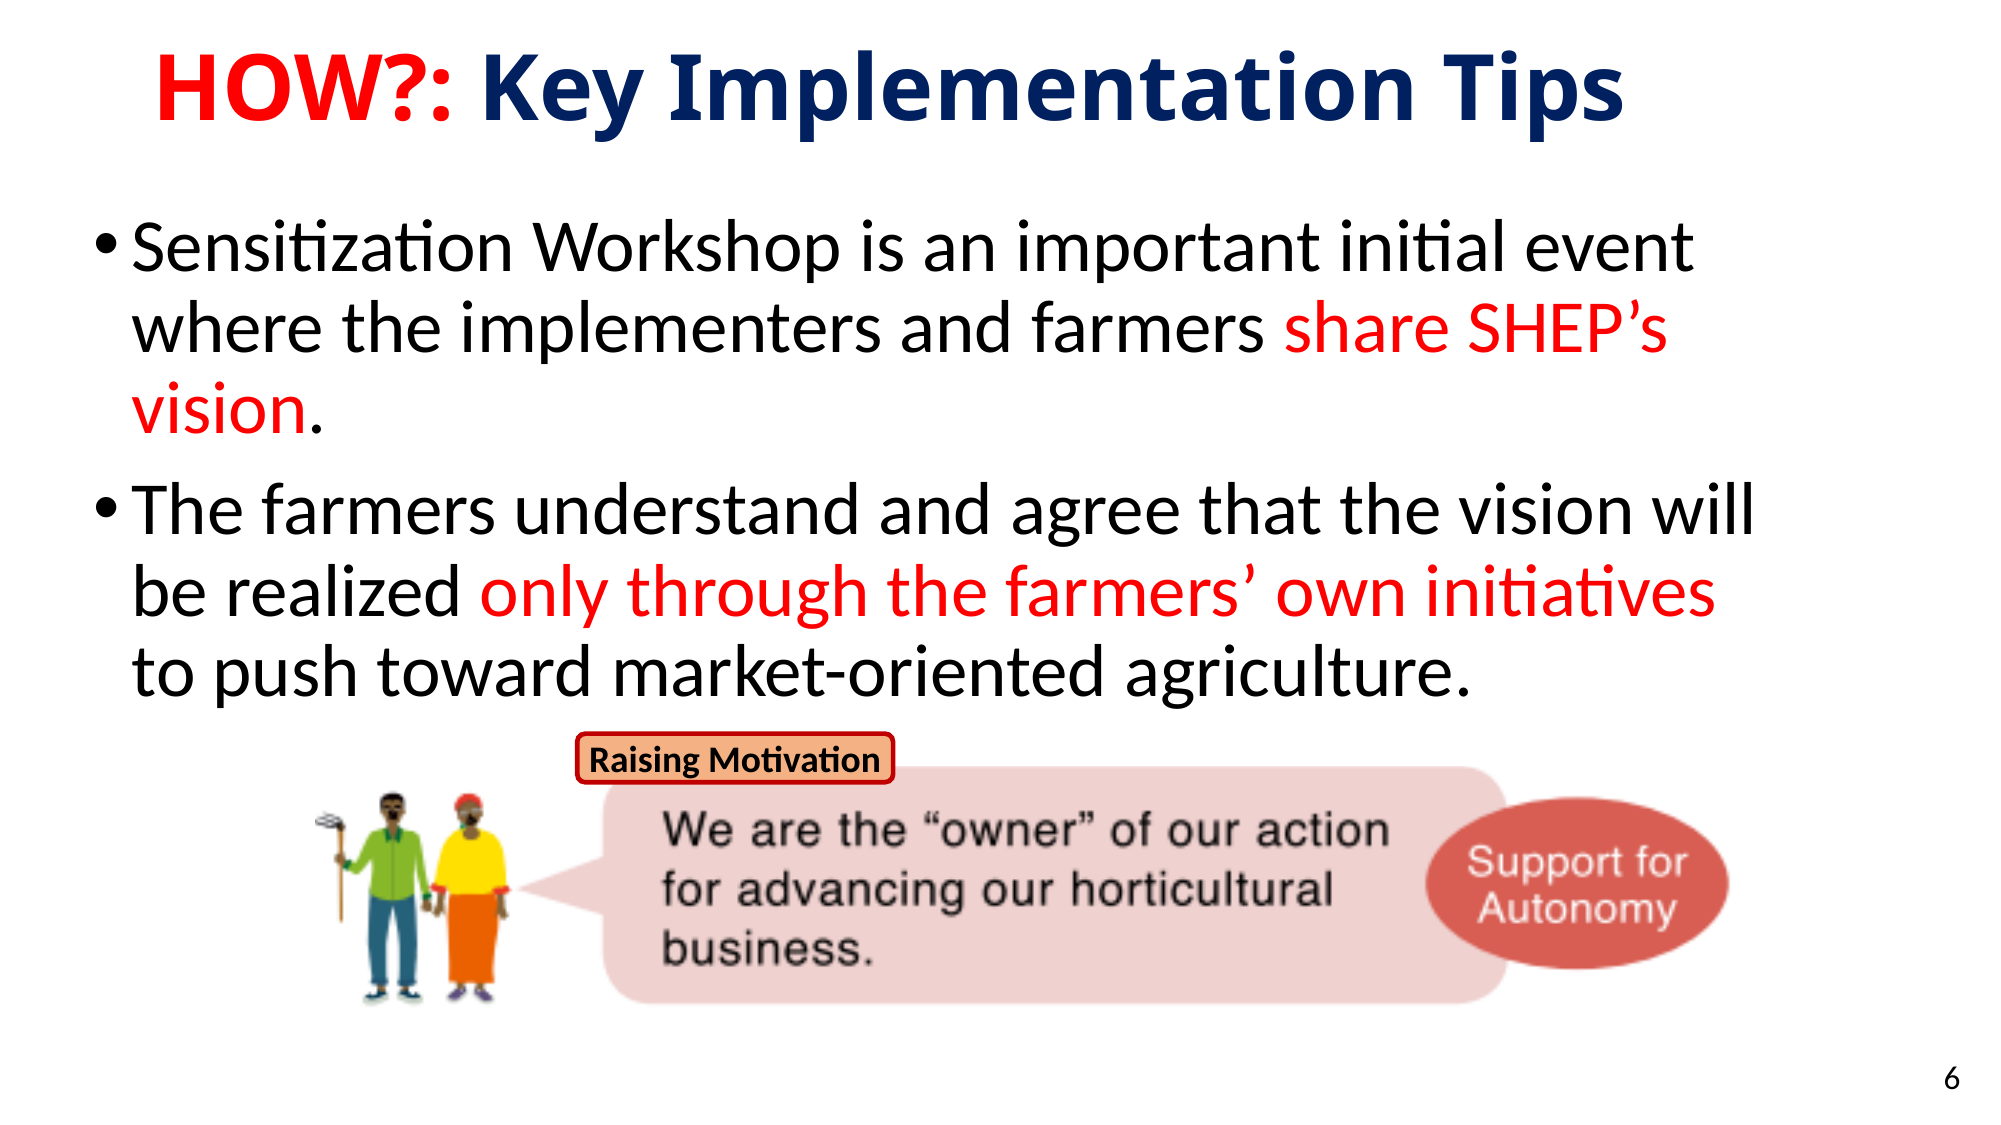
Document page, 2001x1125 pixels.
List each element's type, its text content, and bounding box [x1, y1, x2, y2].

slide_number 6 [1525, 1046, 1976, 1106]
picture [315, 766, 1733, 1013]
list Sensitization Workshop is an important initial event where the implementers and farmers share SHEP’s vision. The farmers understand and agree that the vision will be realized only through the farmers’ own initiatives to push toward market-oriented agriculture. [78, 199, 1804, 1038]
title HOW?: Key Implementation Tips [137, 0, 1863, 199]
text_box Raising Motivation [576, 732, 895, 766]
